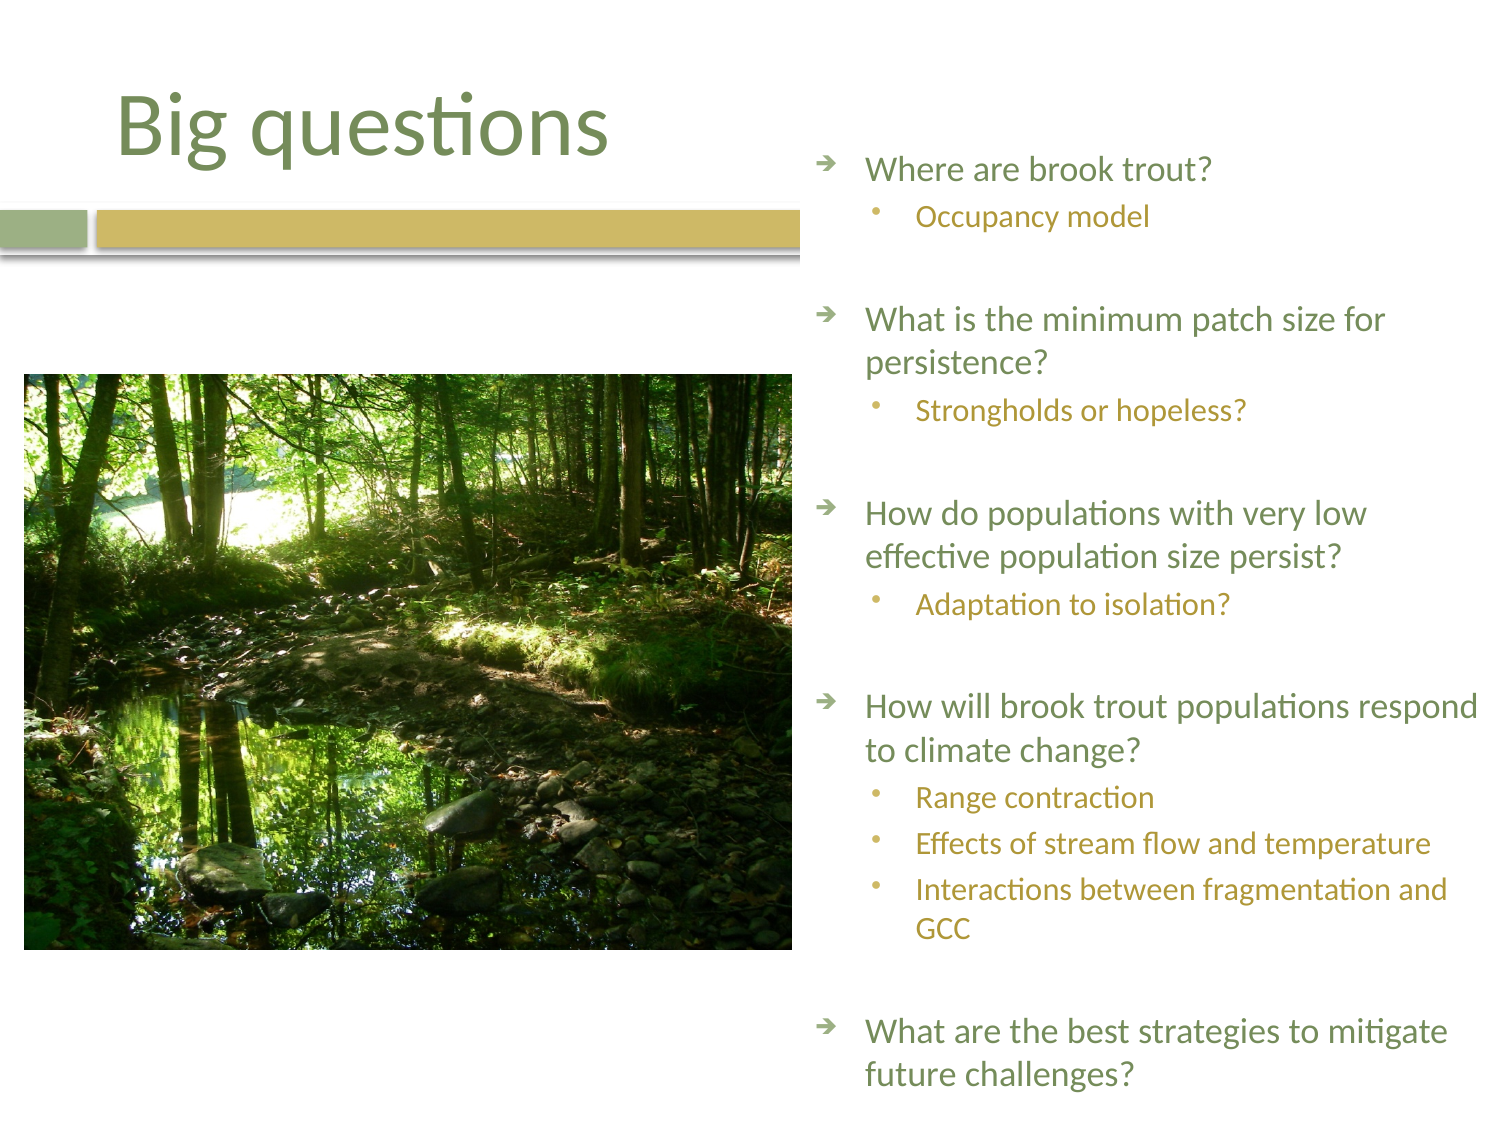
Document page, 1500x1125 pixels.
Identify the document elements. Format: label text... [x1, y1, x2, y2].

picture [24, 374, 792, 951]
title Big questions [100, 37, 1438, 200]
list Where are brook trout? Occupancy model What is the minimum patch size for persistence? Strongholds or hopeless? How do populations with very low effective population size persist? Adaptation to isolation? How will brook trout populations respond to climate change? Range contraction Effects of stream flow and temperature Interactions between fragmentation and GCC What are the best strategies to mitigate future challenges? [800, 137, 1500, 1113]
